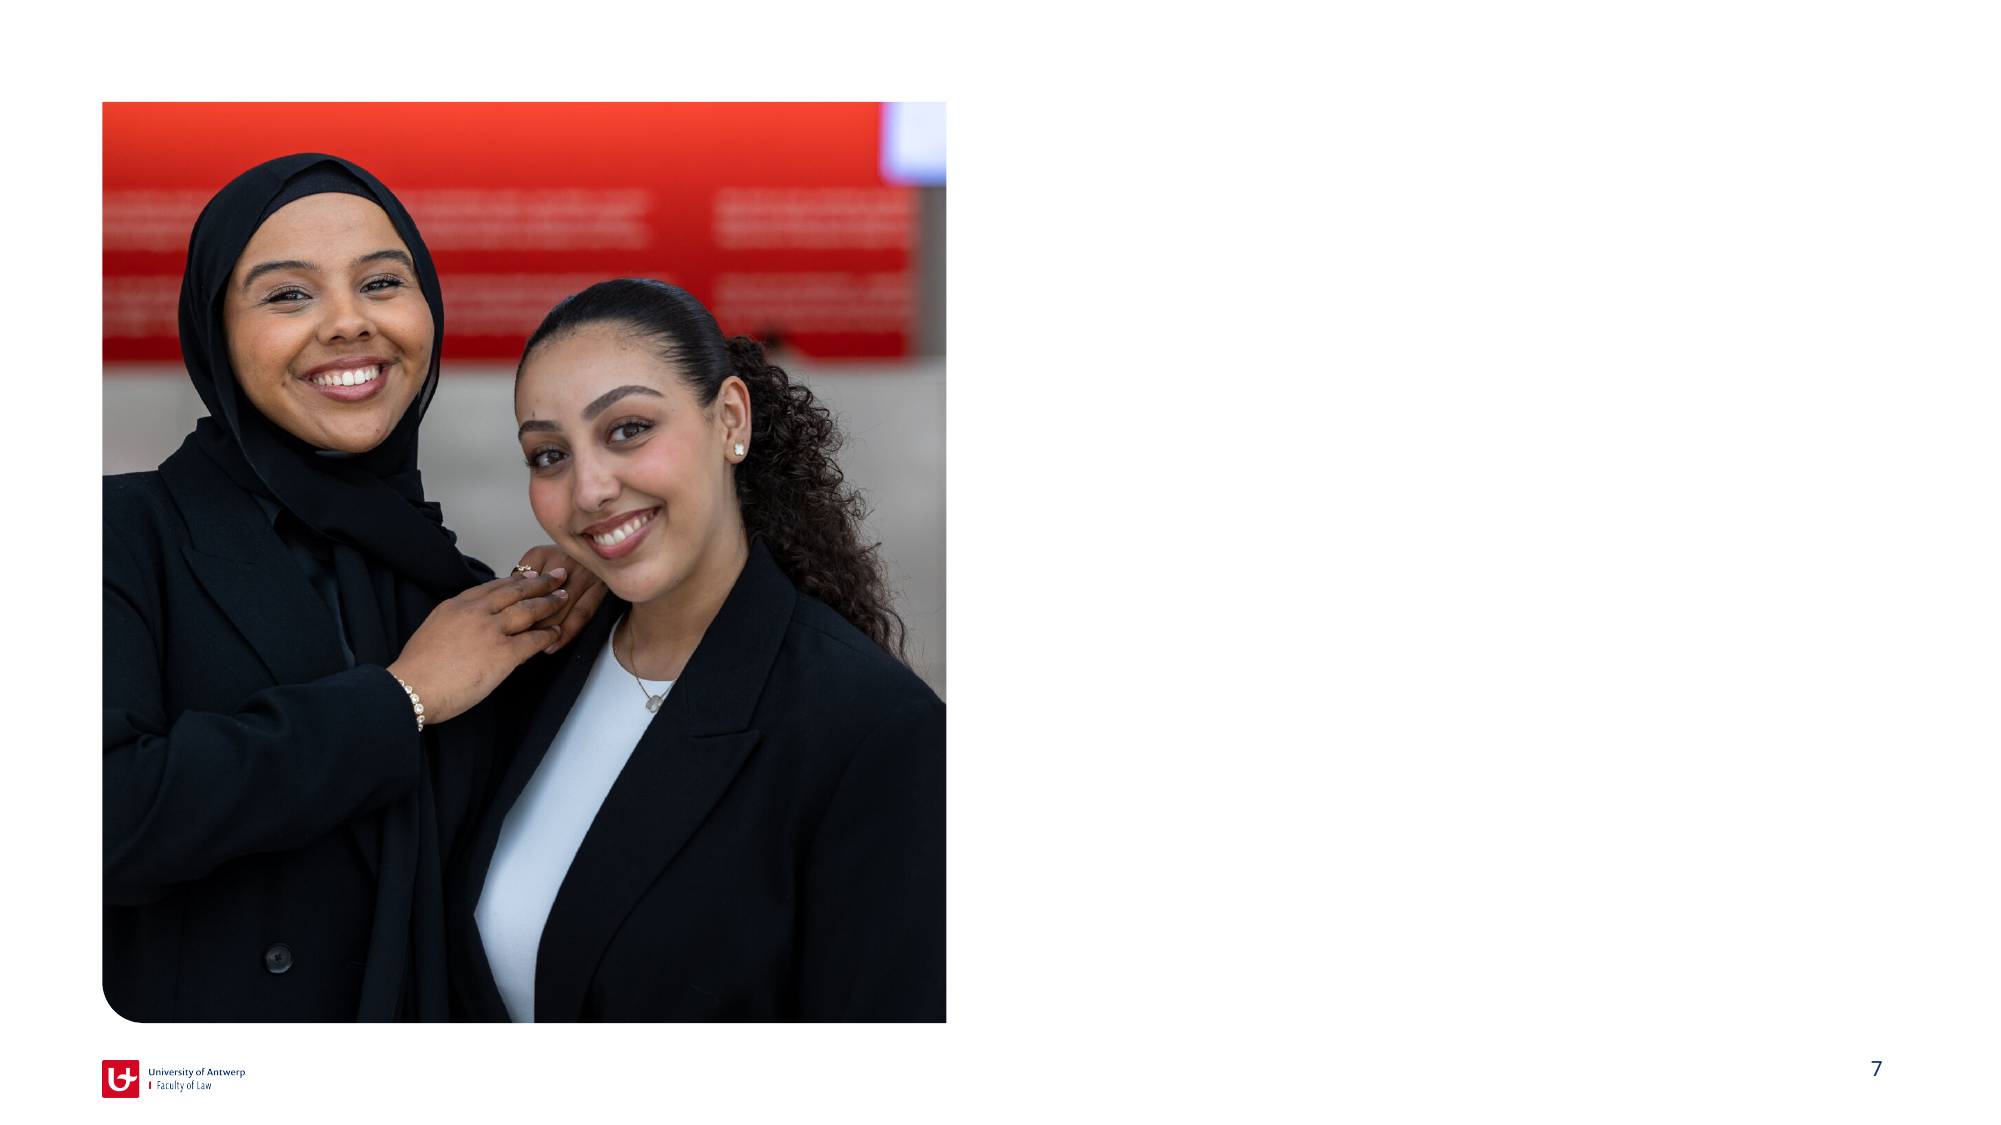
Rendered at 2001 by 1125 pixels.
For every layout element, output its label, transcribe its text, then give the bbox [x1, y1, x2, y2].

picture [102, 101, 947, 1024]
picture [102, 1060, 245, 1098]
slide_number 7 [1463, 1039, 1898, 1100]
